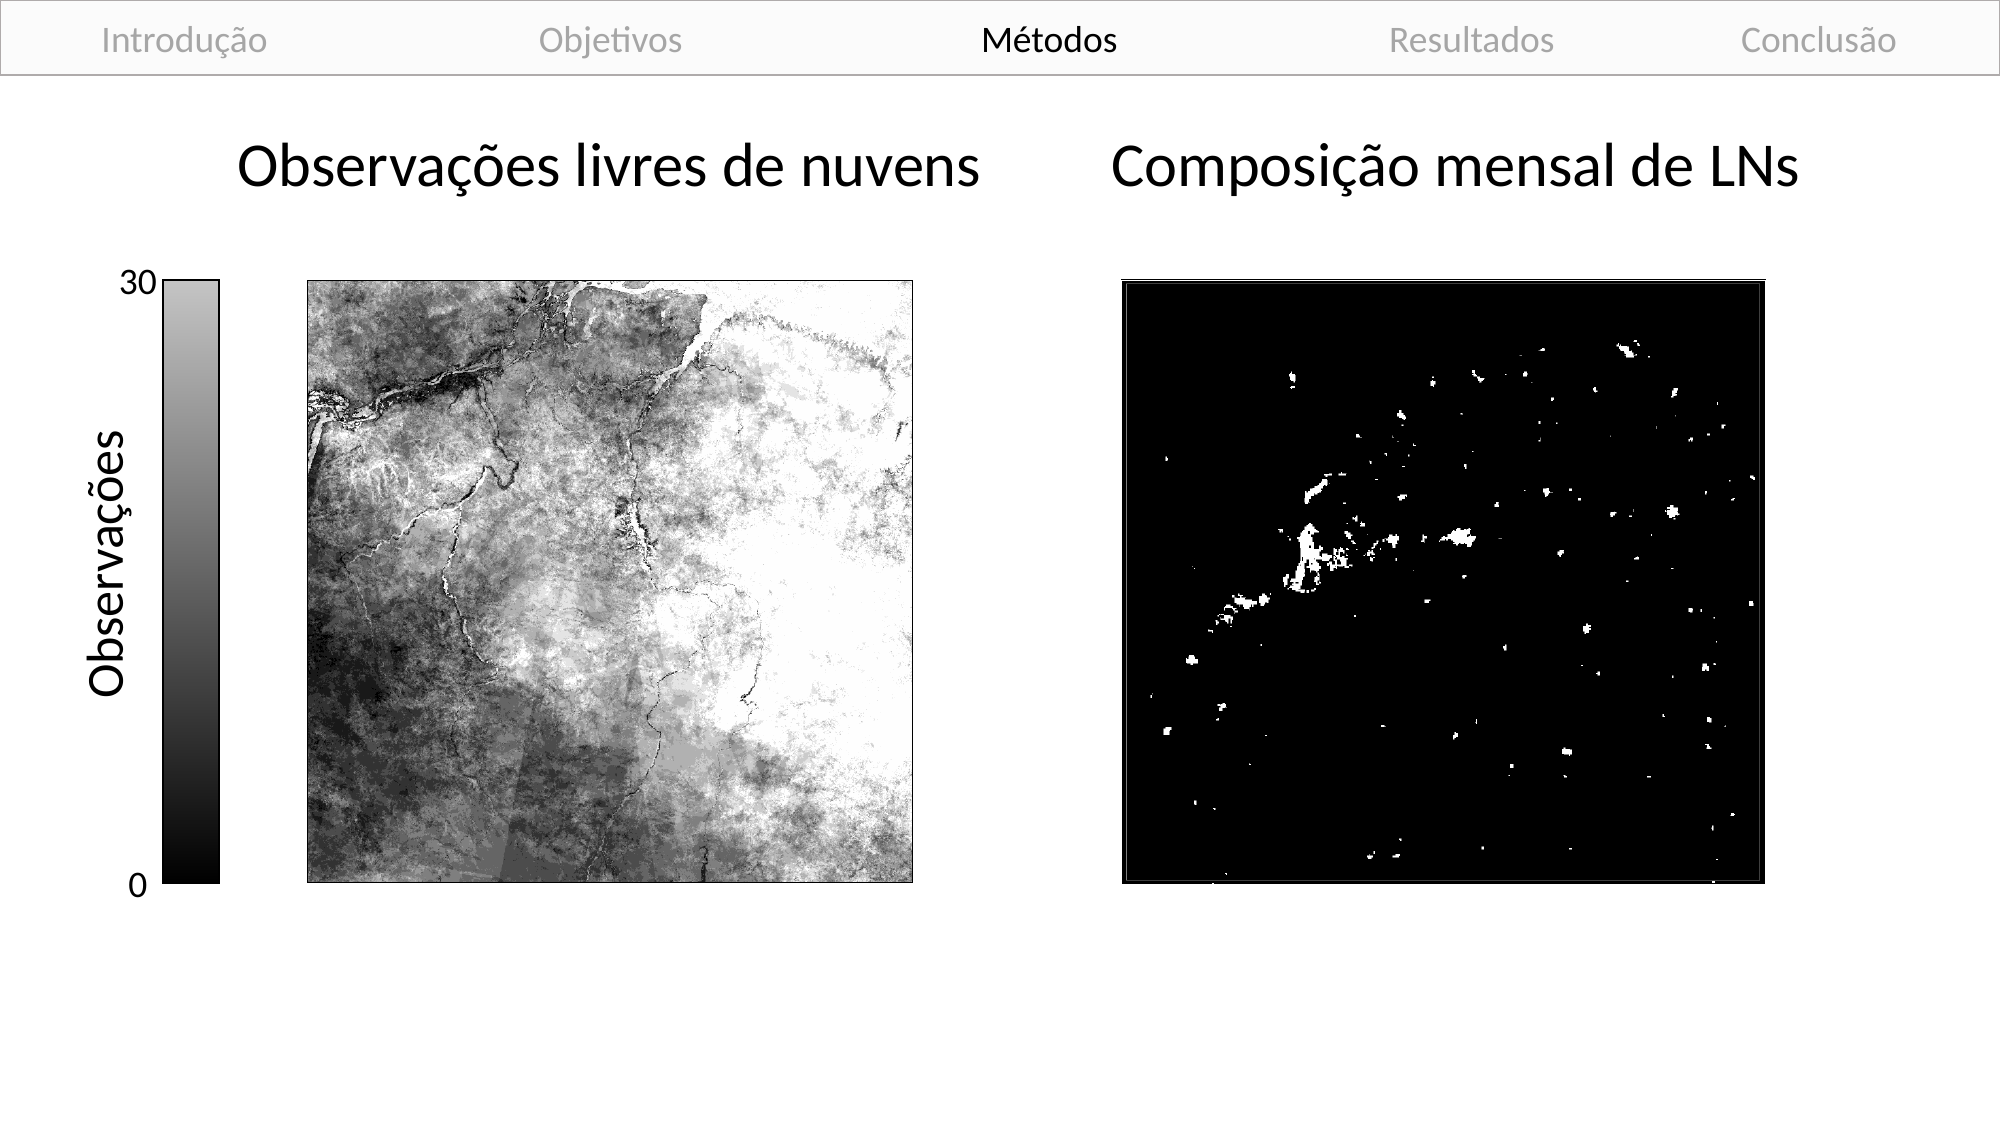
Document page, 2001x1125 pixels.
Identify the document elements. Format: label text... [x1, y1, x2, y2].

text_box Observações livres de nuvens [222, 116, 997, 207]
picture [1121, 279, 1766, 885]
text_box 0 [113, 852, 163, 913]
text_box Composição mensal de LNs [1096, 116, 1816, 207]
text_box Introdução Objetivos Métodos Resultados Conclusão [0, 0, 2000, 75]
text_box [162, 279, 220, 884]
text_box 30 [104, 249, 172, 310]
picture [307, 279, 913, 883]
text_box Observações [63, 415, 141, 714]
